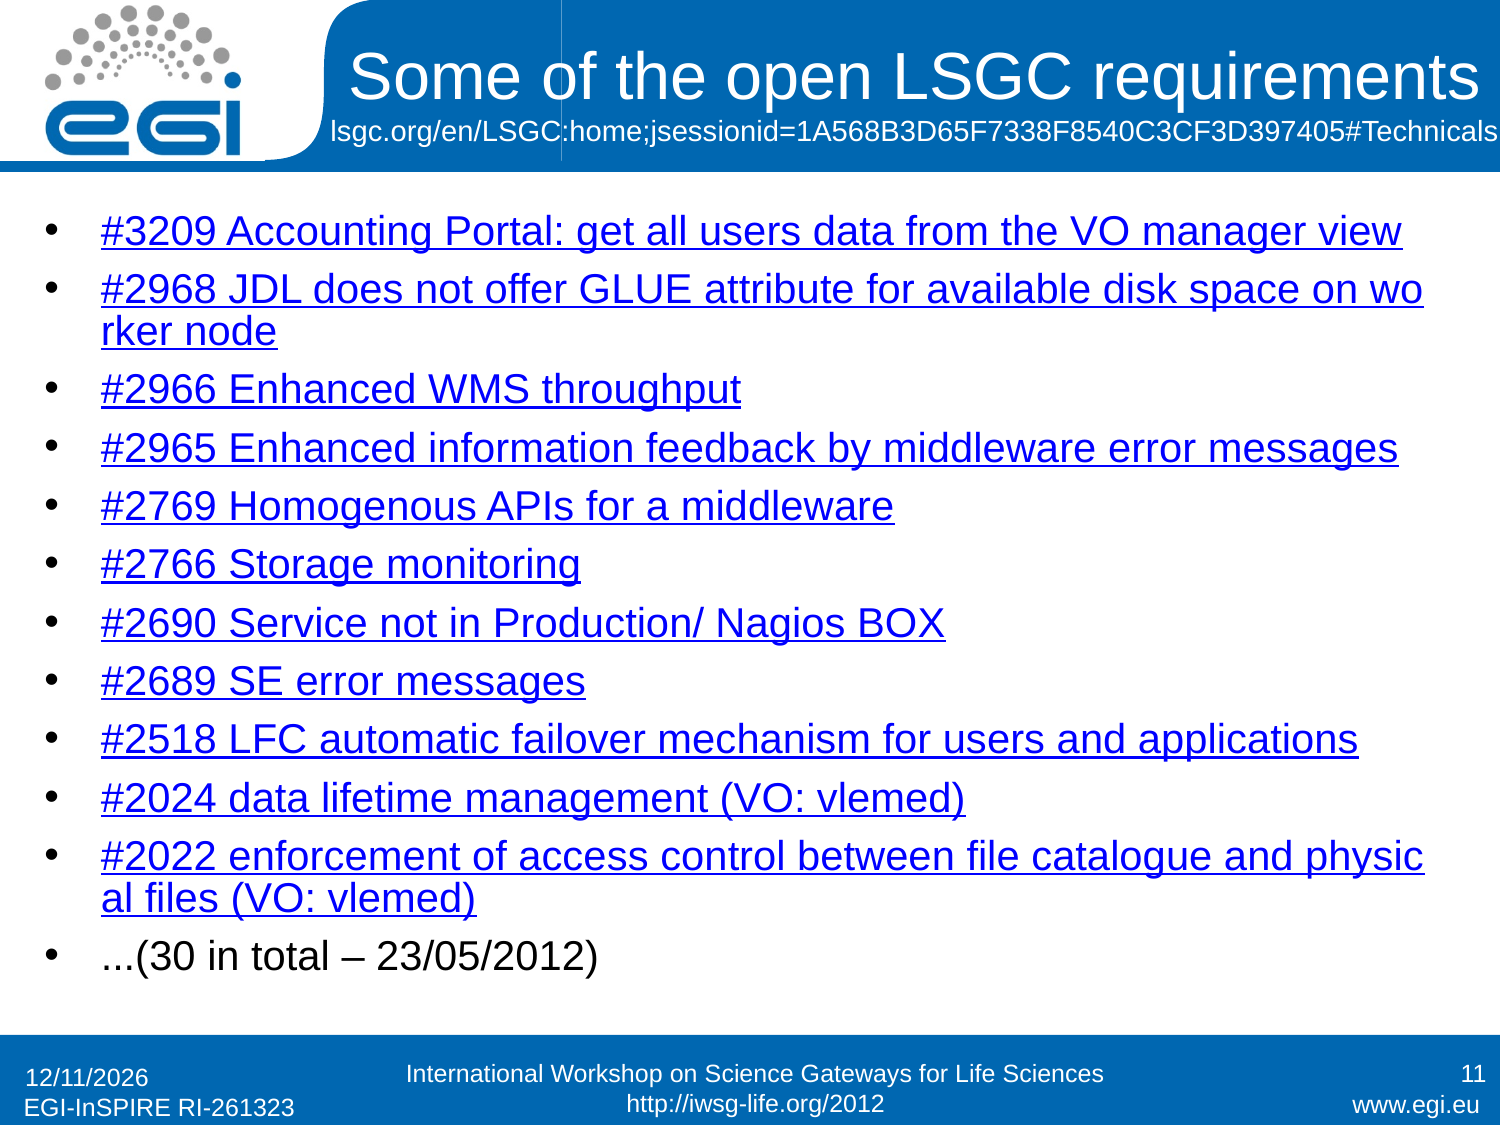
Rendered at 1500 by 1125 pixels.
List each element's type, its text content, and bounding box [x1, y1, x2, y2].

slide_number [10, 1046, 361, 1106]
list #3209 Accounting Portal: get all users data from the VO manager view #2968 JDL does not offer GLUE attribute for available disk space on worker node #2966 Enhanced WMS throughput #2965 Enhanced information feedback by middleware error messages #2769 Homogenous APIs for a middleware #2766 Storage monitoring #2690 Service not in Production/ Nagios BOX #2689 SE error messages #2518 LFC automatic failover mechanism for users and applications #2024 data lifetime management (VO: vlemed) #2022 enforcement of access control between file catalogue and physical files (VO: vlemed) ...(30 in total – 23/05/2012) [29, 196, 1447, 939]
slide_number 11 [1151, 1042, 1500, 1103]
picture [0, 0, 265, 161]
title Some of the open LSGC requirements lsgc.org/en/LSGC:home;jsessionid=1A568B3D65F7338F8540C3CF3D397405#Technicals [277, 19, 1500, 161]
